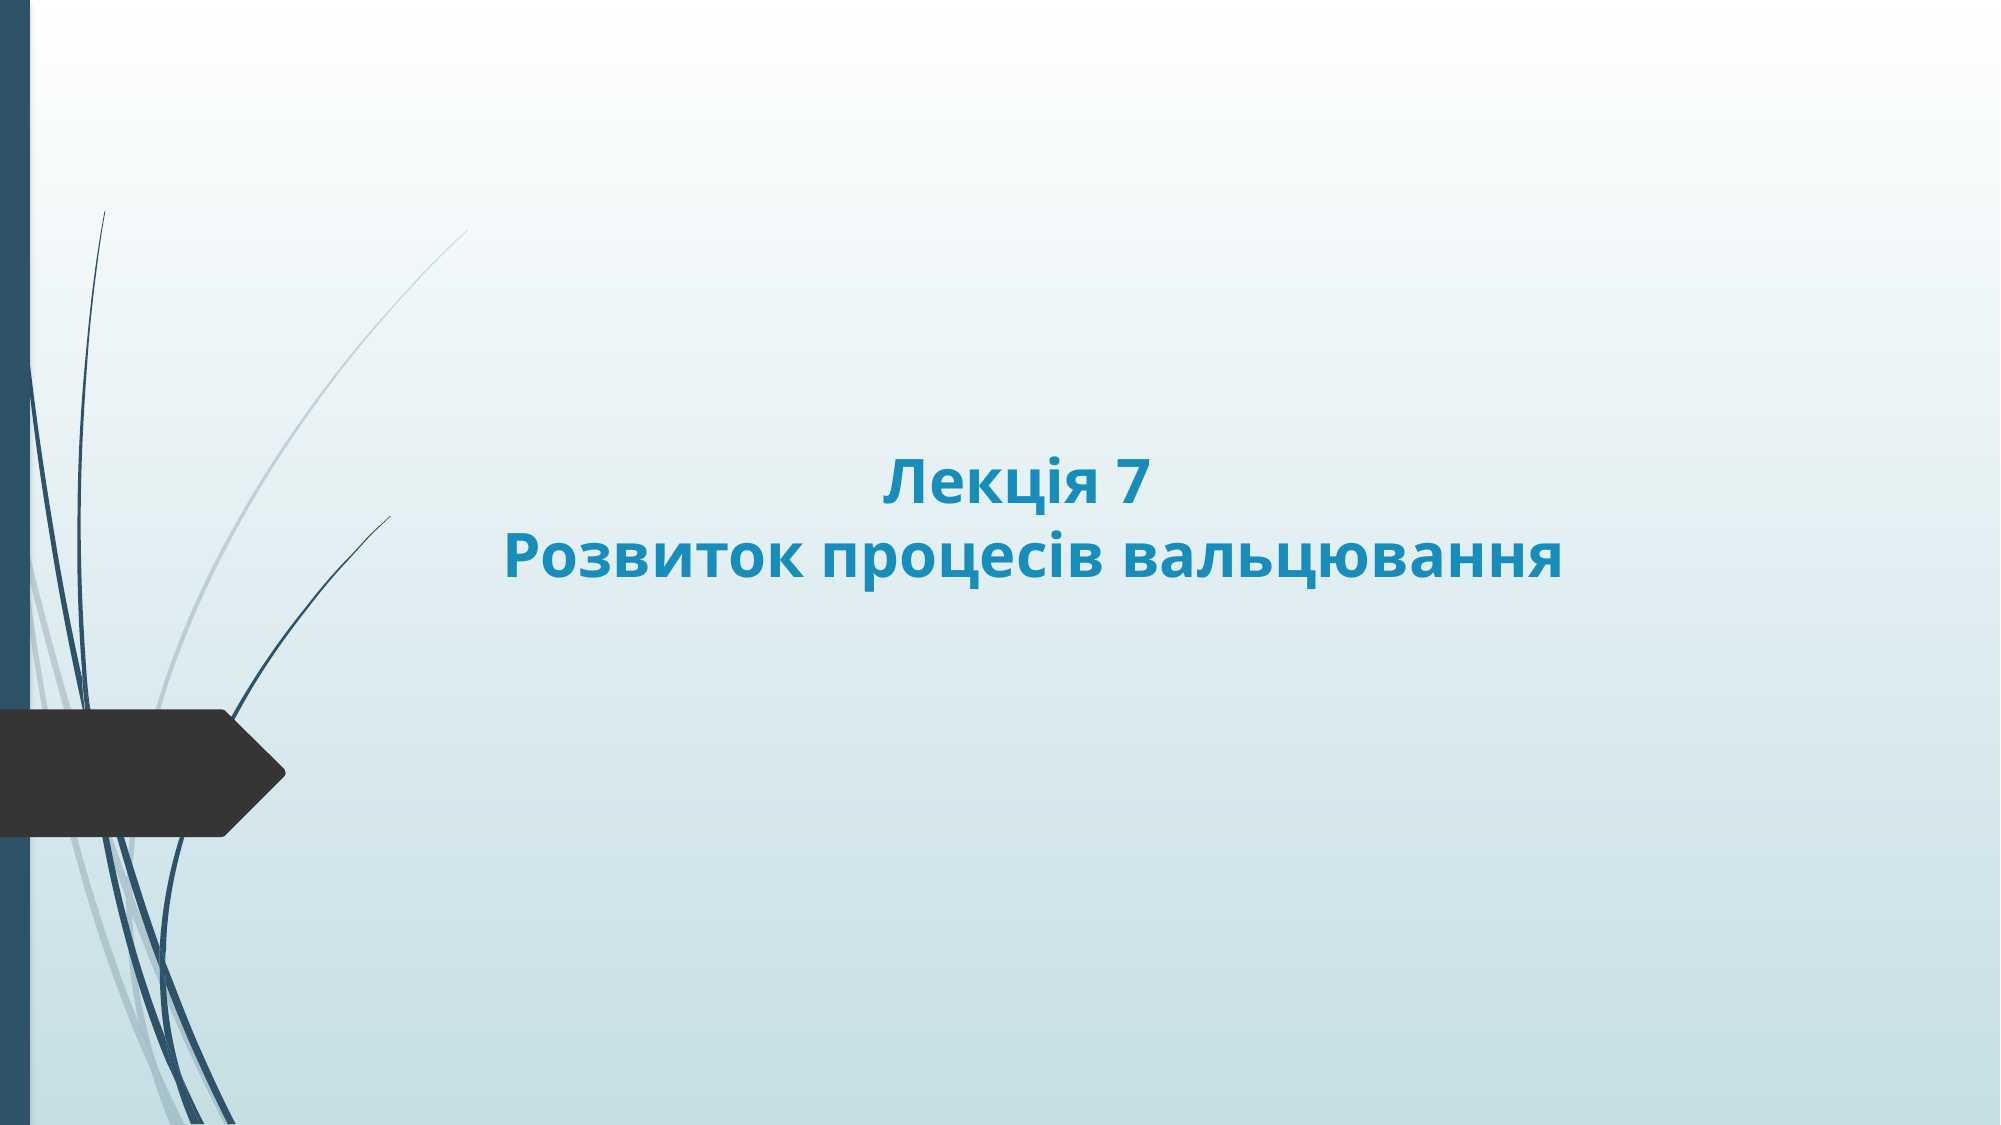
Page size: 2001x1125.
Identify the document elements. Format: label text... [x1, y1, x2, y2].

title Лекція 7 Розвиток процесів вальцювання [296, 432, 1756, 708]
